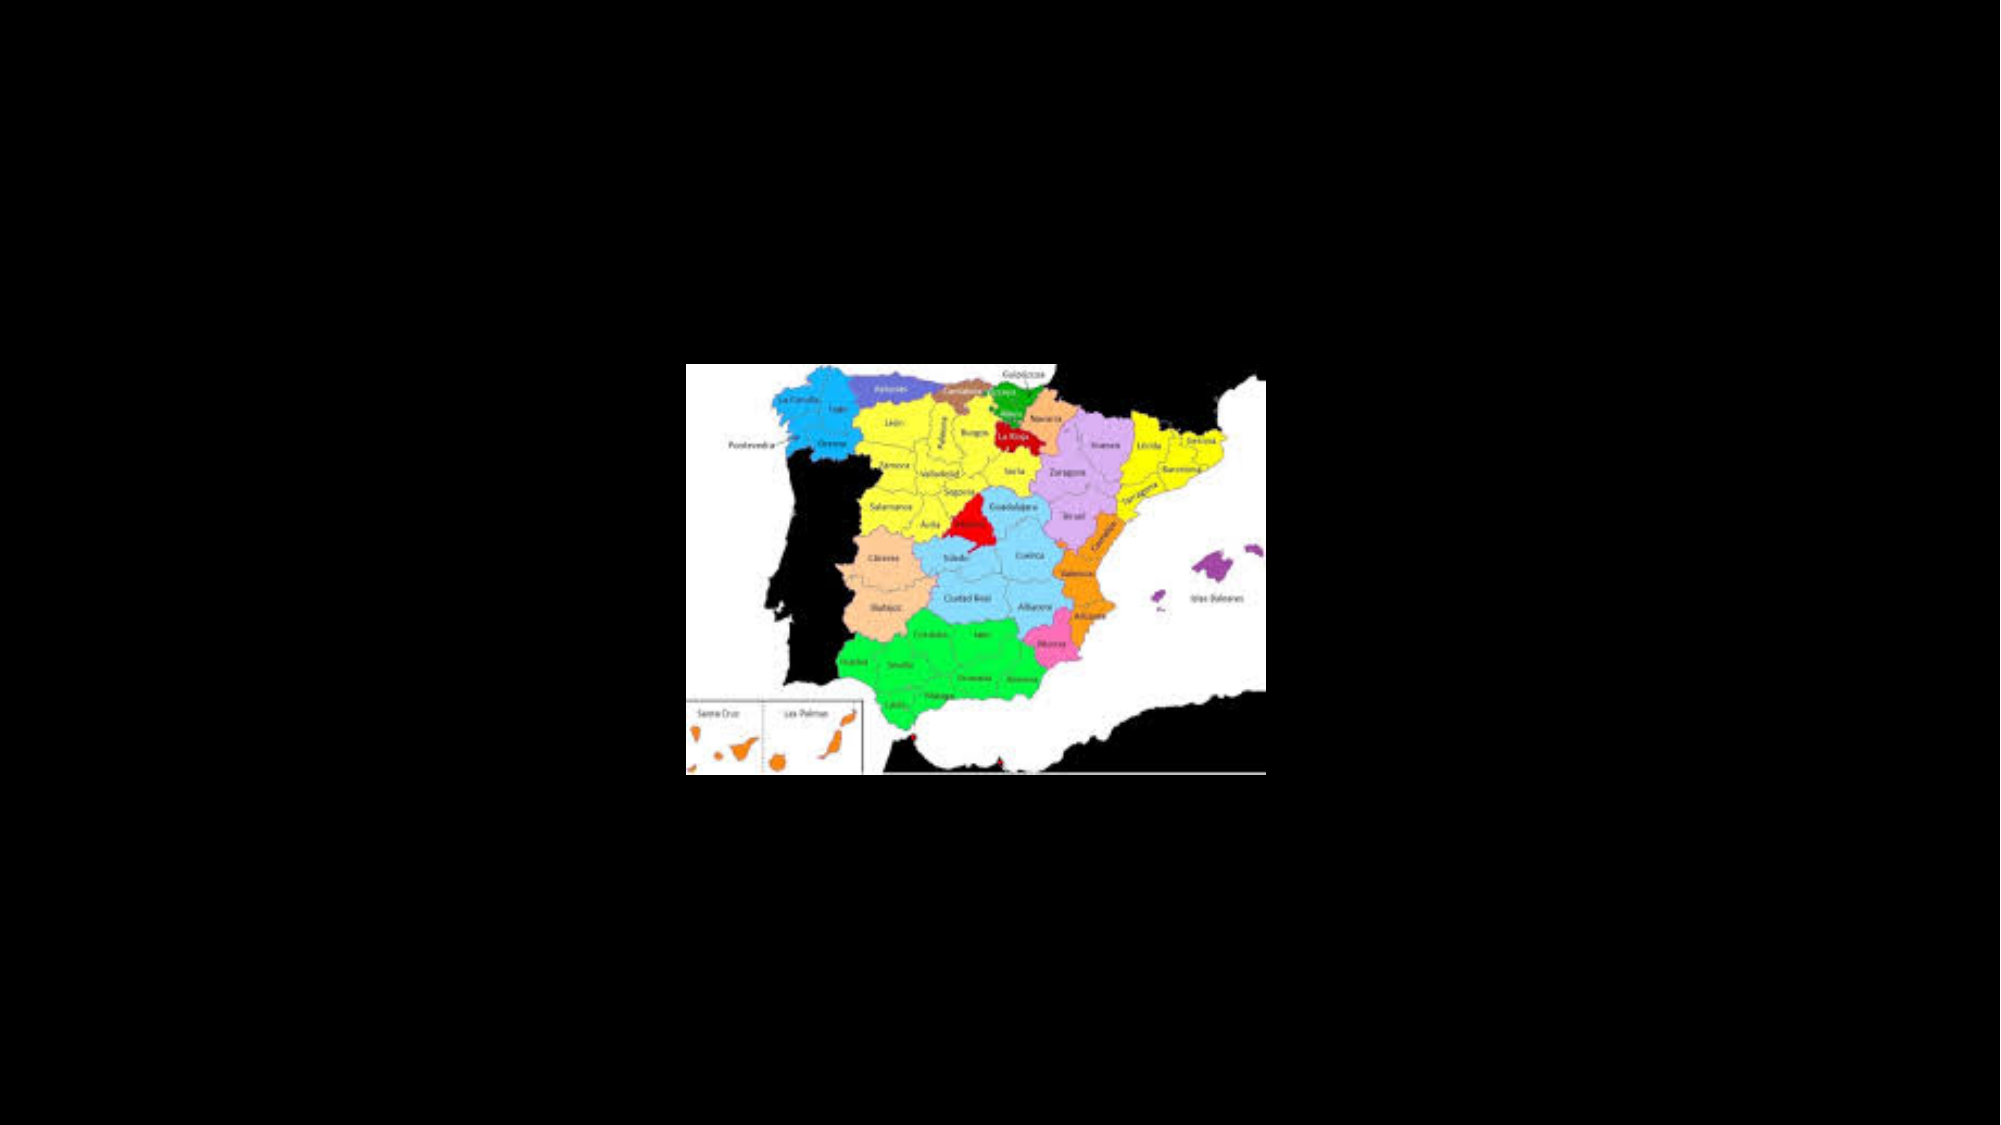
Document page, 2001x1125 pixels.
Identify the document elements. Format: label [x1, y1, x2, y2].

picture [686, 364, 1266, 775]
